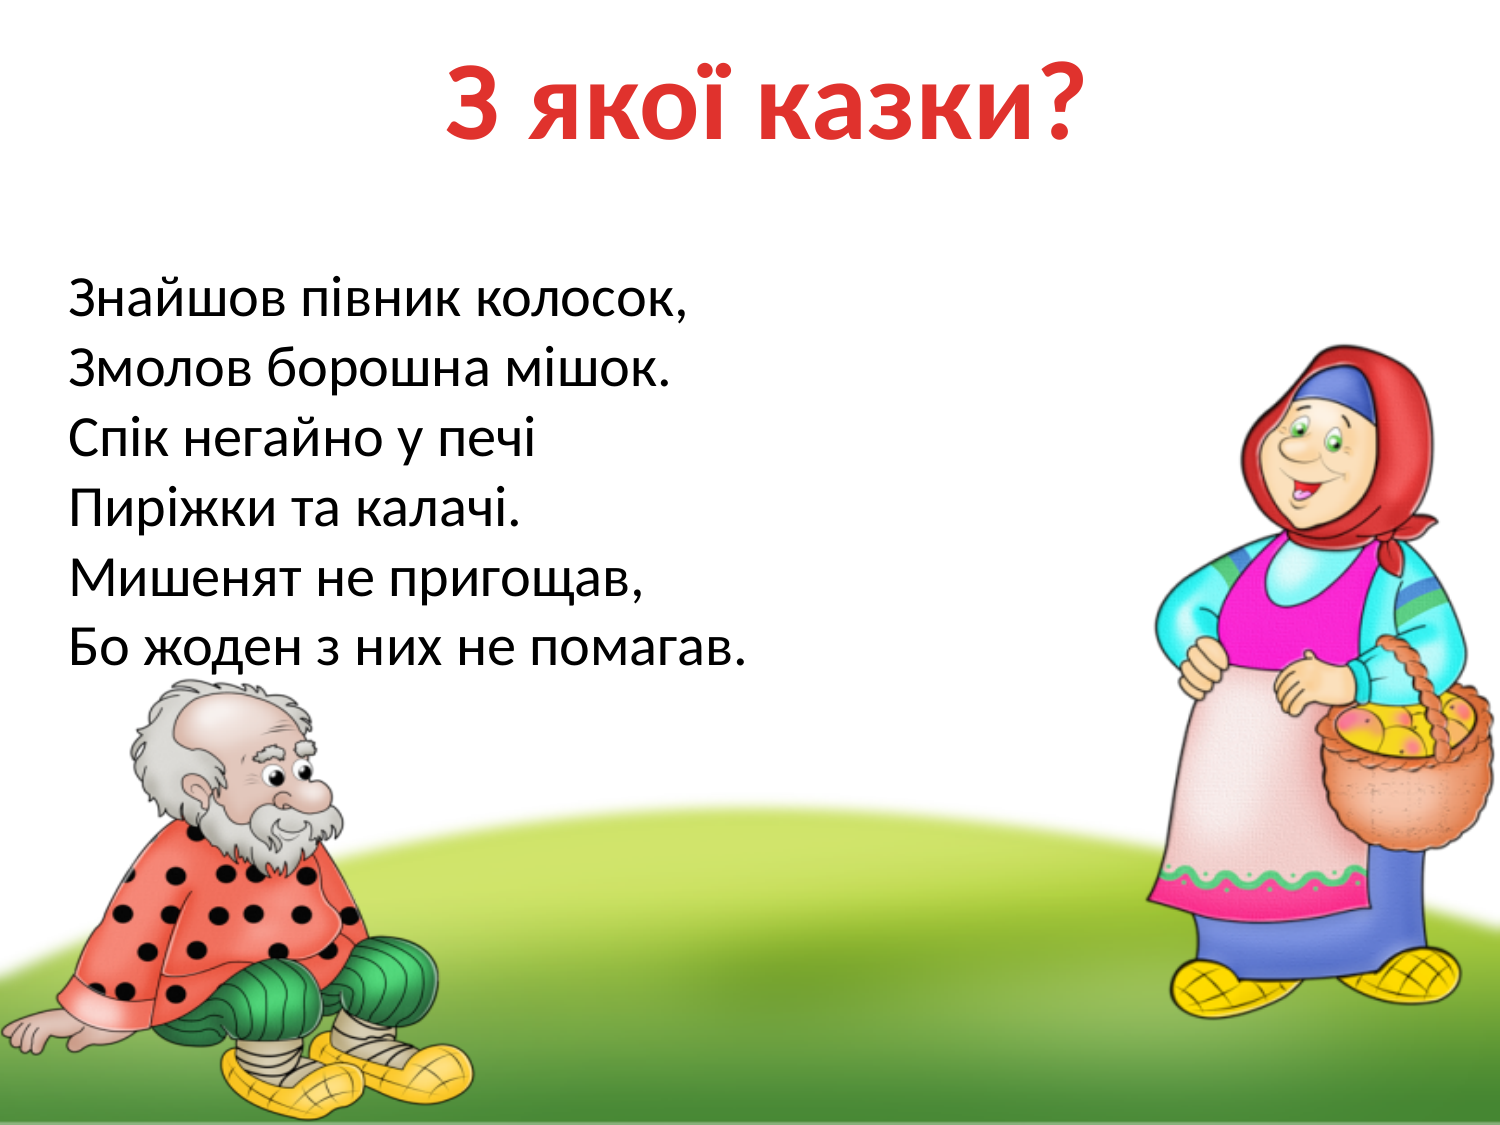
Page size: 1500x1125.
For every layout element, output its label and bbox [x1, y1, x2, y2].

picture [0, 337, 1500, 1125]
text_box [0, 0, 1500, 785]
